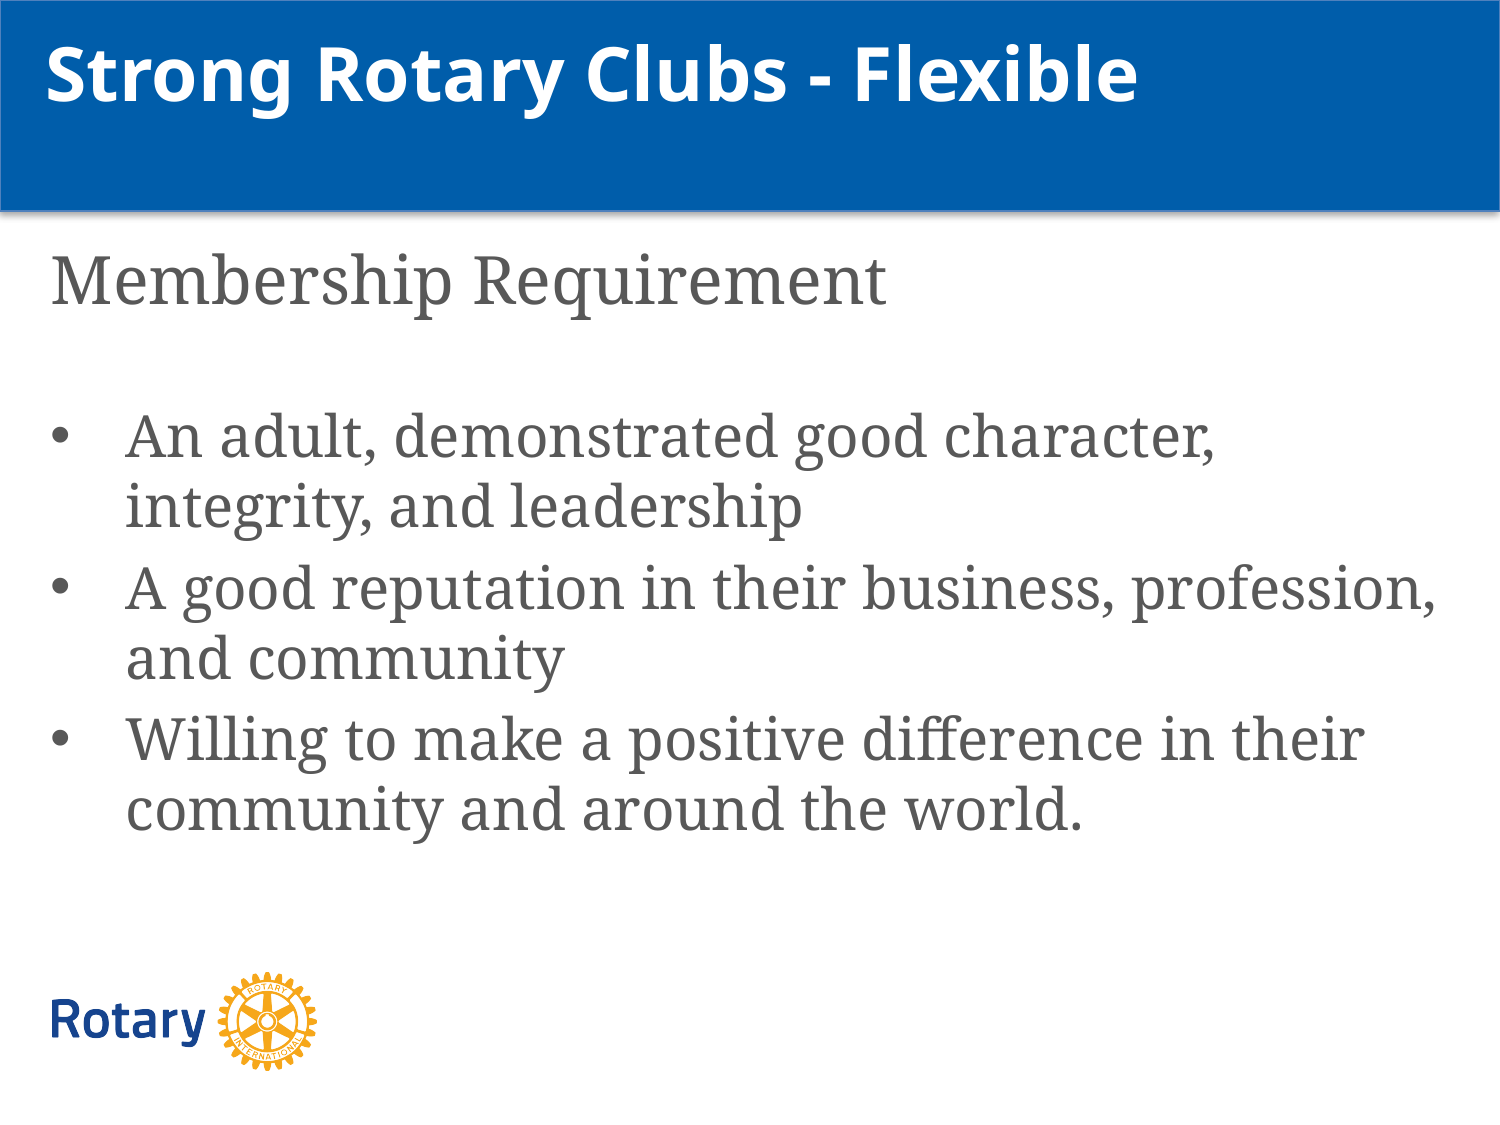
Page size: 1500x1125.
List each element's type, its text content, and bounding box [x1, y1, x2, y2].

picture [52, 972, 317, 1071]
text_box Strong Rotary Clubs - Flexible [30, 36, 1469, 181]
text_box Membership Requirement An adult, demonstrated good character, integrity, and leadership A good reputation in their business, profession, and community Willing to make a positive difference in their community and around the world. [36, 230, 1469, 956]
